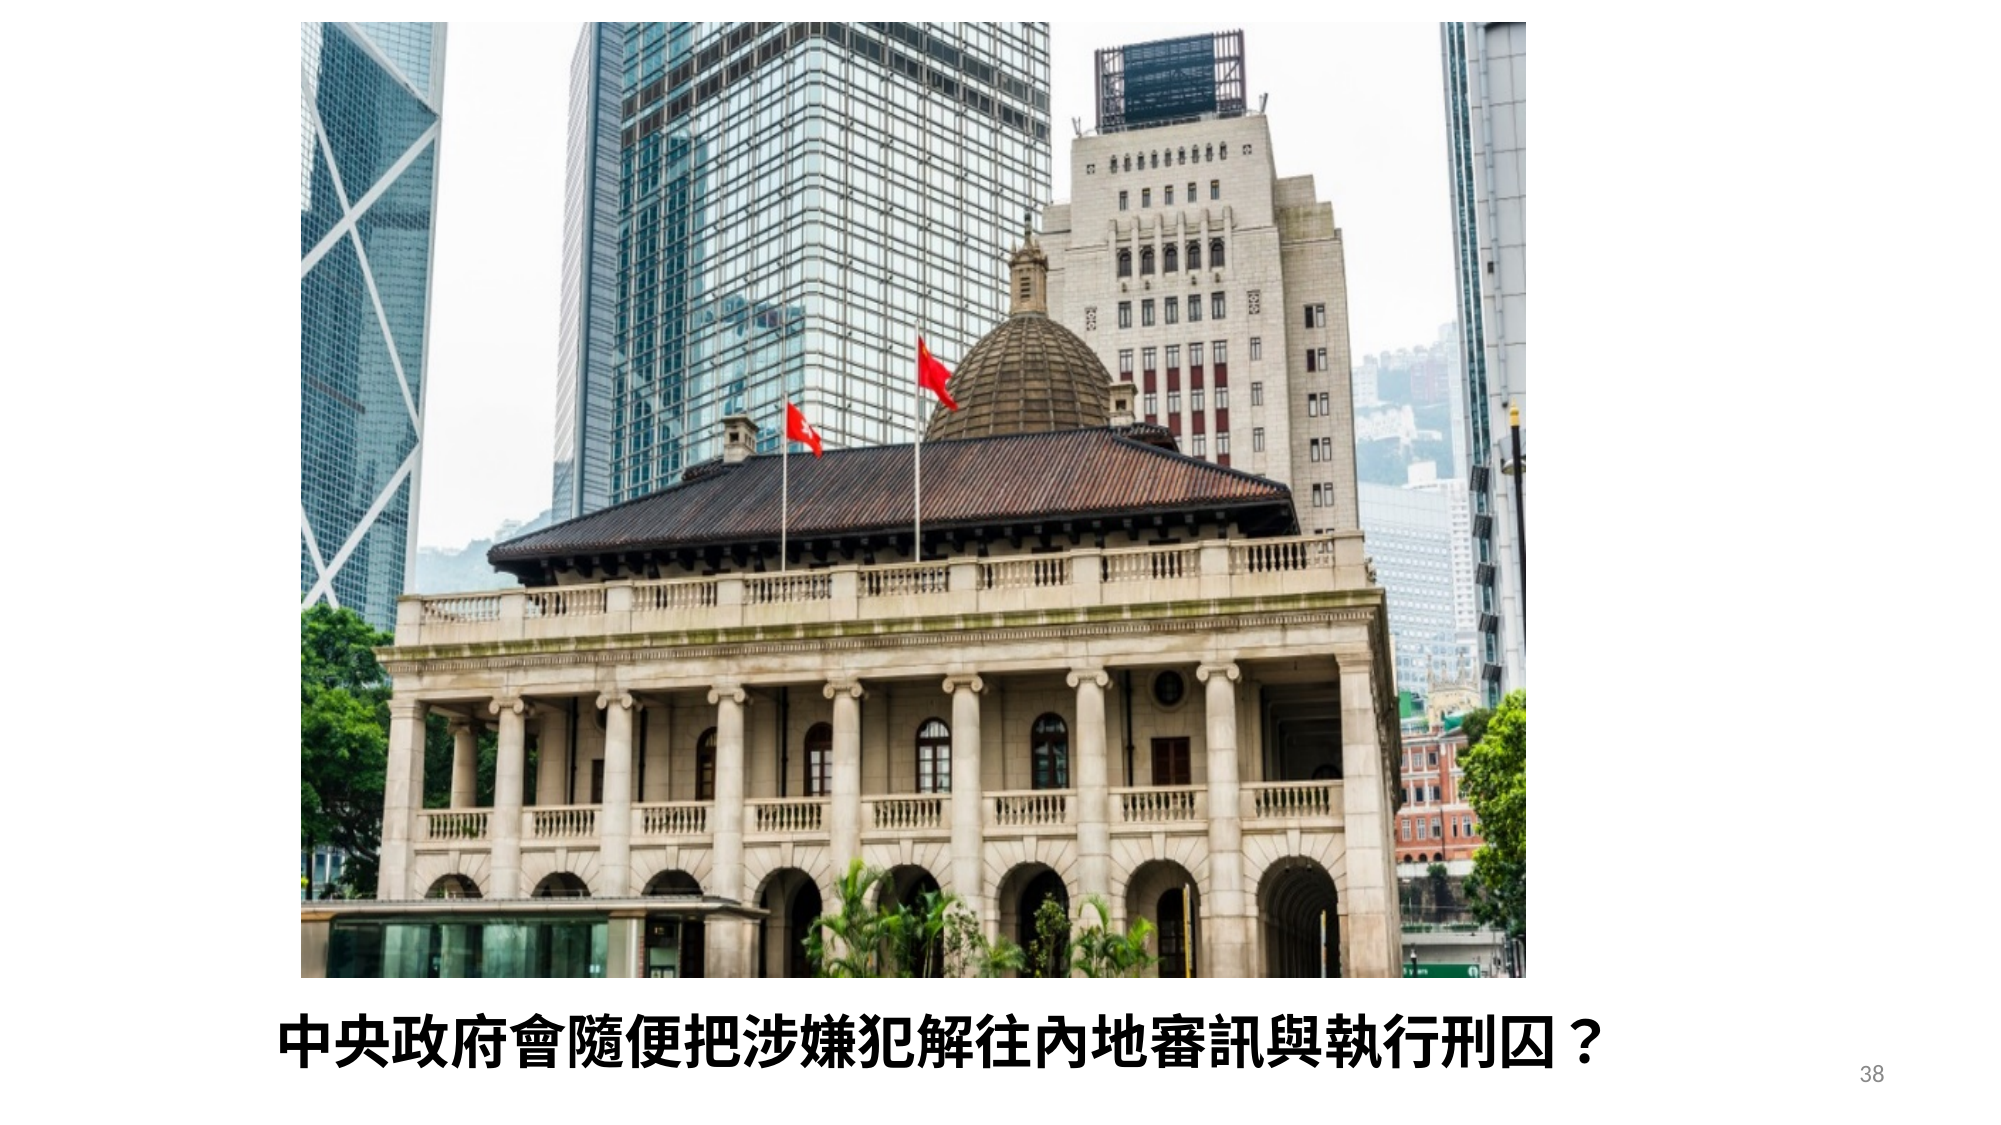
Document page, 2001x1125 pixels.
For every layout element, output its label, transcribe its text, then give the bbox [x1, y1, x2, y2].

text_box 中央政府會隨便把涉嫌犯解往內地審訊與執行刑囚？ [260, 997, 1579, 1083]
picture [301, 22, 1526, 978]
slide_number 38 [1433, 1042, 1900, 1103]
